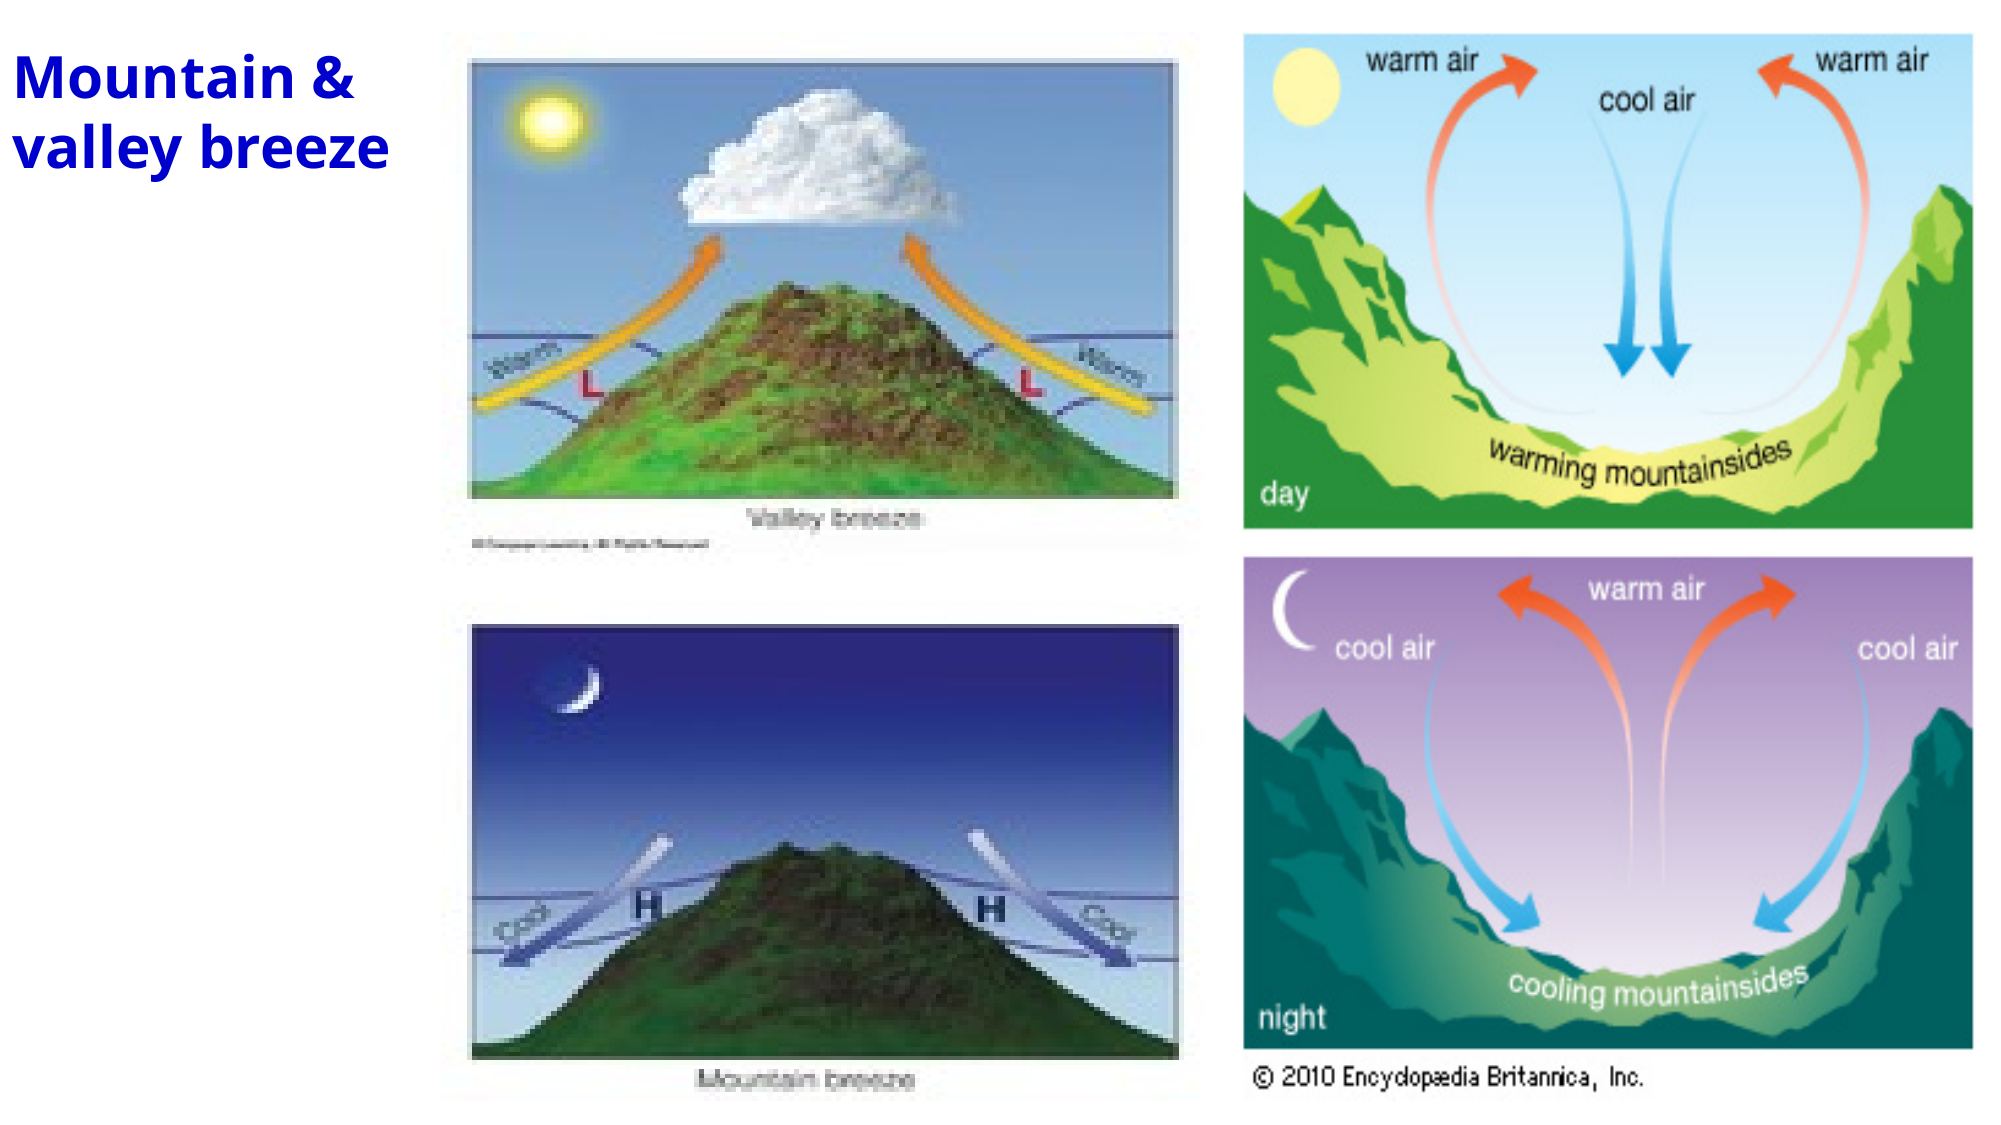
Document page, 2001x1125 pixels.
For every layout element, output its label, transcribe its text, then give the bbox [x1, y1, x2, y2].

picture [1242, 32, 1976, 1101]
picture [441, 32, 1232, 1101]
text_box Mountain & valley breeze [0, 32, 441, 188]
